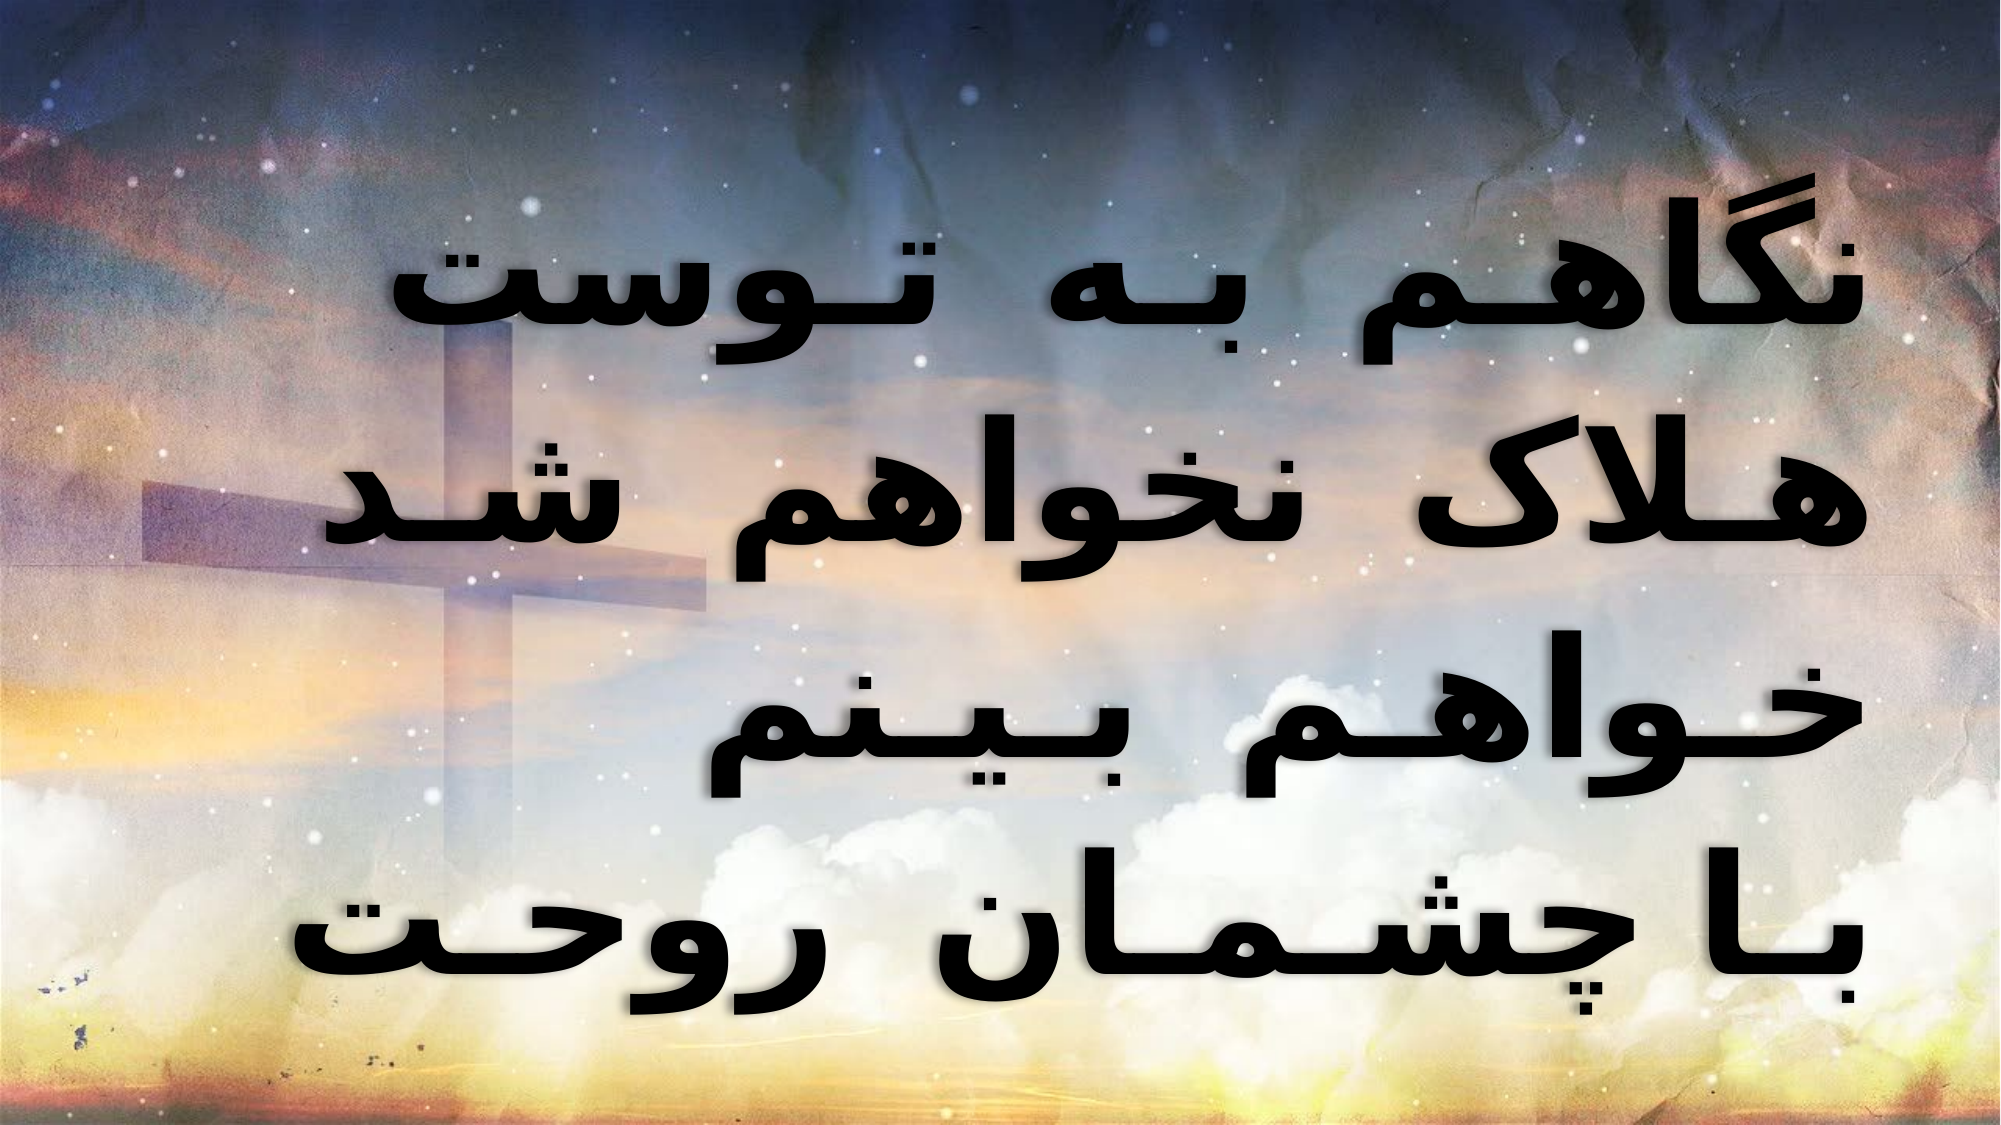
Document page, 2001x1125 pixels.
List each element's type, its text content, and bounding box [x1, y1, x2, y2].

text_box نگاهـم بـه تـوست هـلاک نخواهم شـد خـواهـم بـیـنم بـا چشـمـان روحـت [11, 22, 1986, 1016]
picture [0, 0, 2001, 1125]
